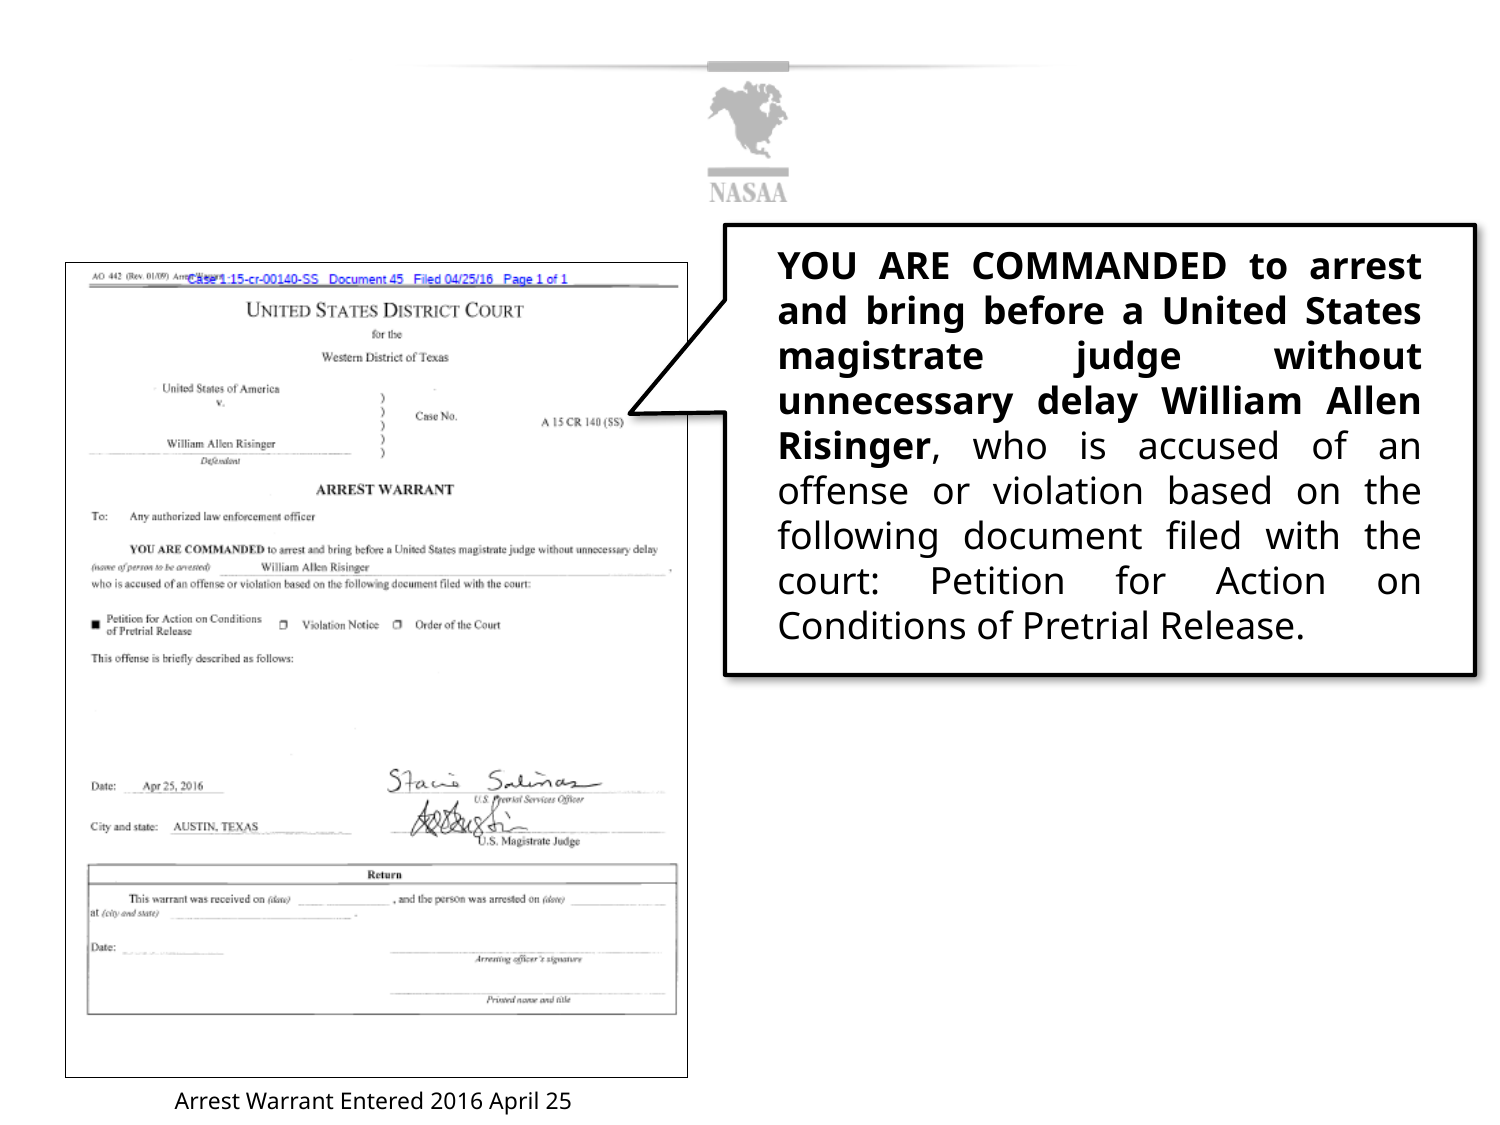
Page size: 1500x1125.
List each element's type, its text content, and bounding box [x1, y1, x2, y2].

text_box YOU ARE COMMANDED to arrest and bring before a United States magistrate judge without unnecessary delay William Allen Risinger, who is accused of an offense or violation based on the following document filed with the court: Petition for Action on Conditions of Pretrial Release. [762, 235, 1438, 655]
picture [348, 59, 1077, 203]
picture [65, 262, 688, 1078]
text_box [691, 222, 1478, 678]
text_box Arrest Warrant Entered 2016 April 25 [65, 1084, 688, 1122]
